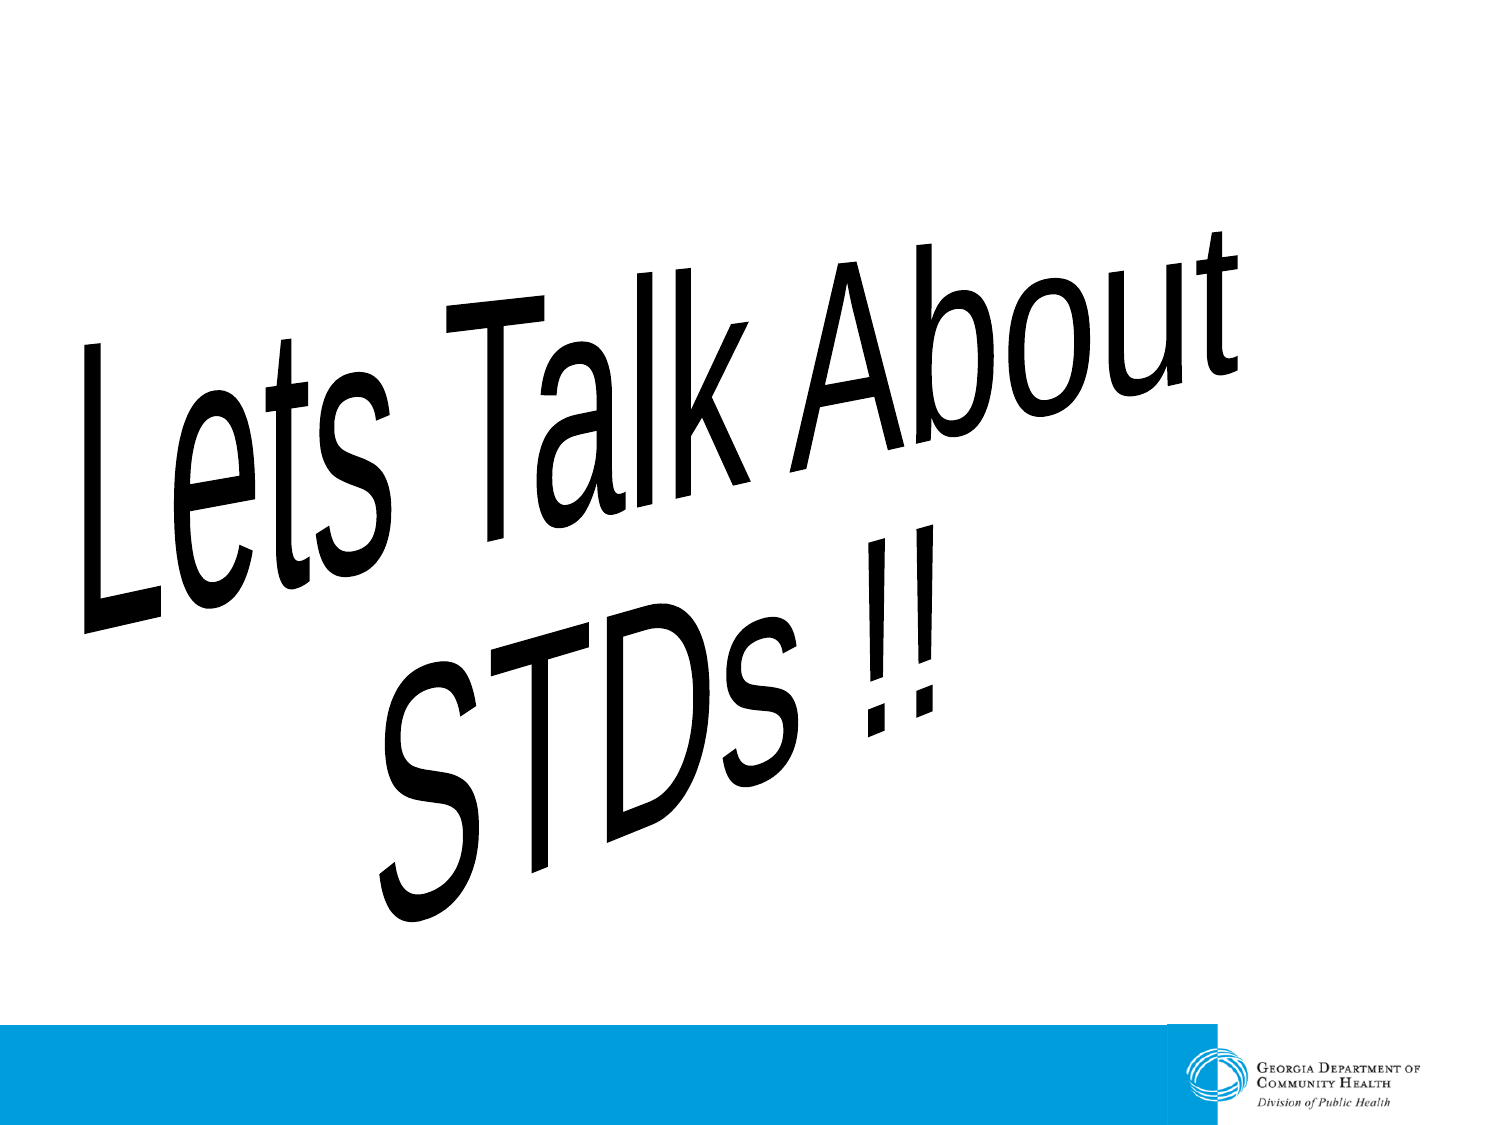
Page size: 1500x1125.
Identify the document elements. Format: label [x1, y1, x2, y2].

picture [1213, 1024, 1425, 1125]
picture [1191, 1068, 1195, 1079]
